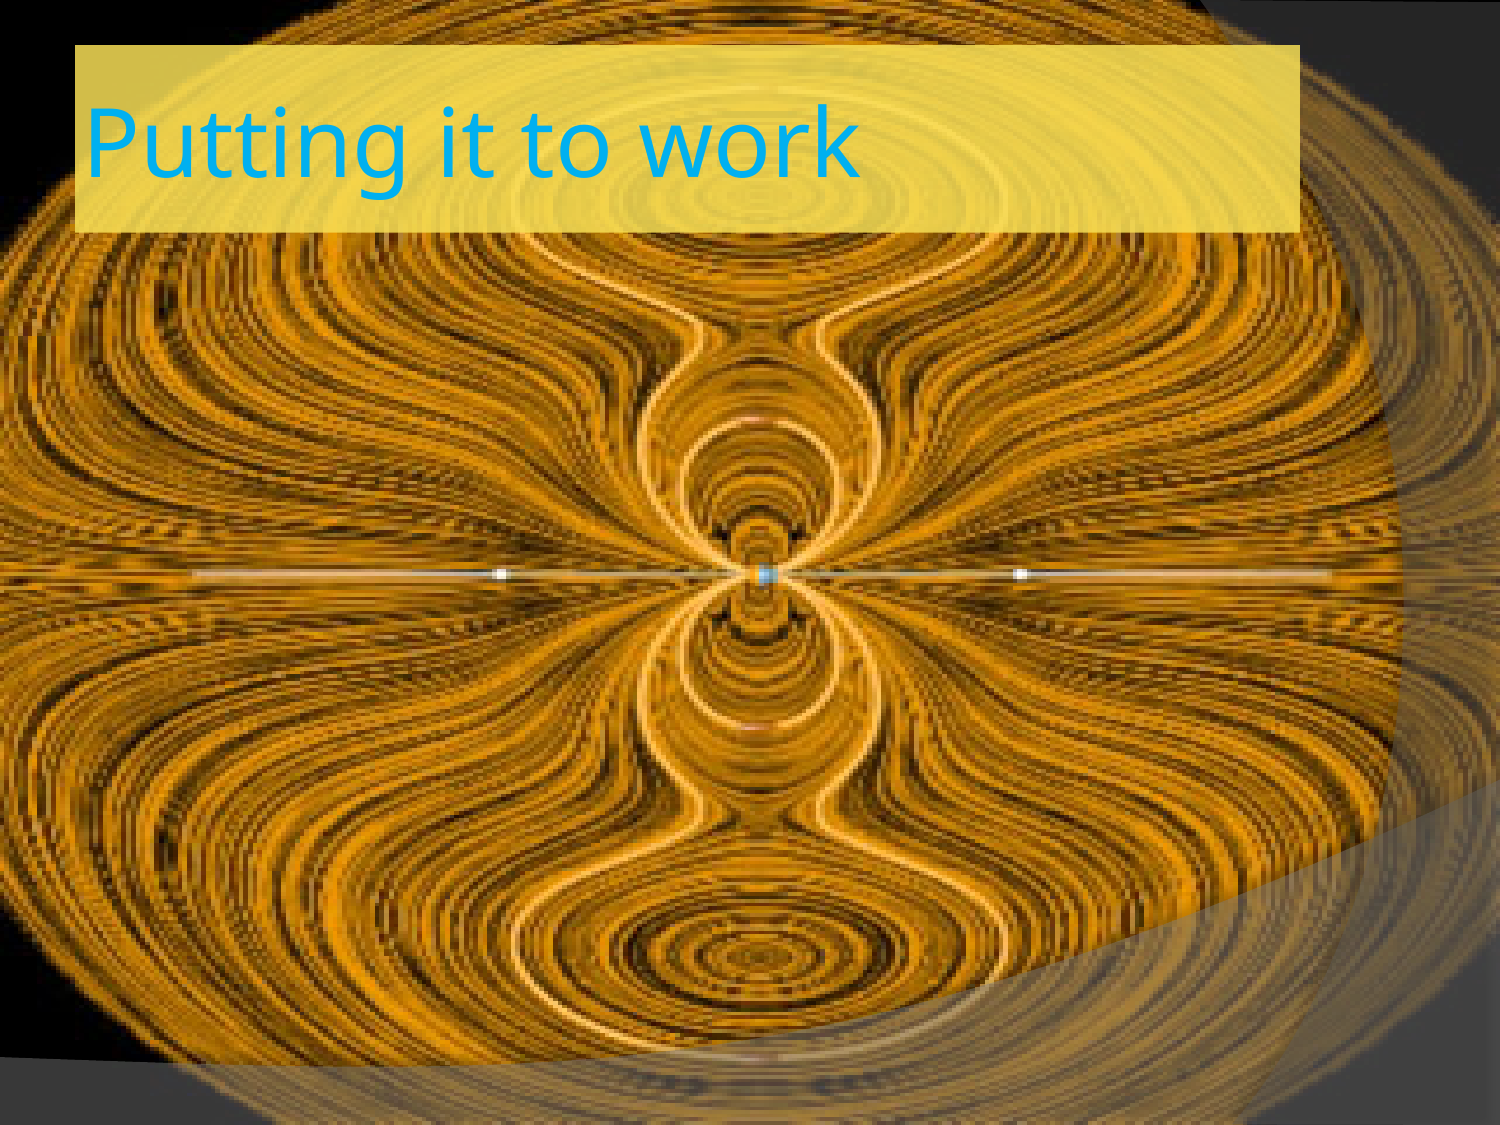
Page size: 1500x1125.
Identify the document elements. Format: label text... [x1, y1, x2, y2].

picture [0, 0, 1403, 1066]
title Putting it to work [75, 45, 1300, 233]
